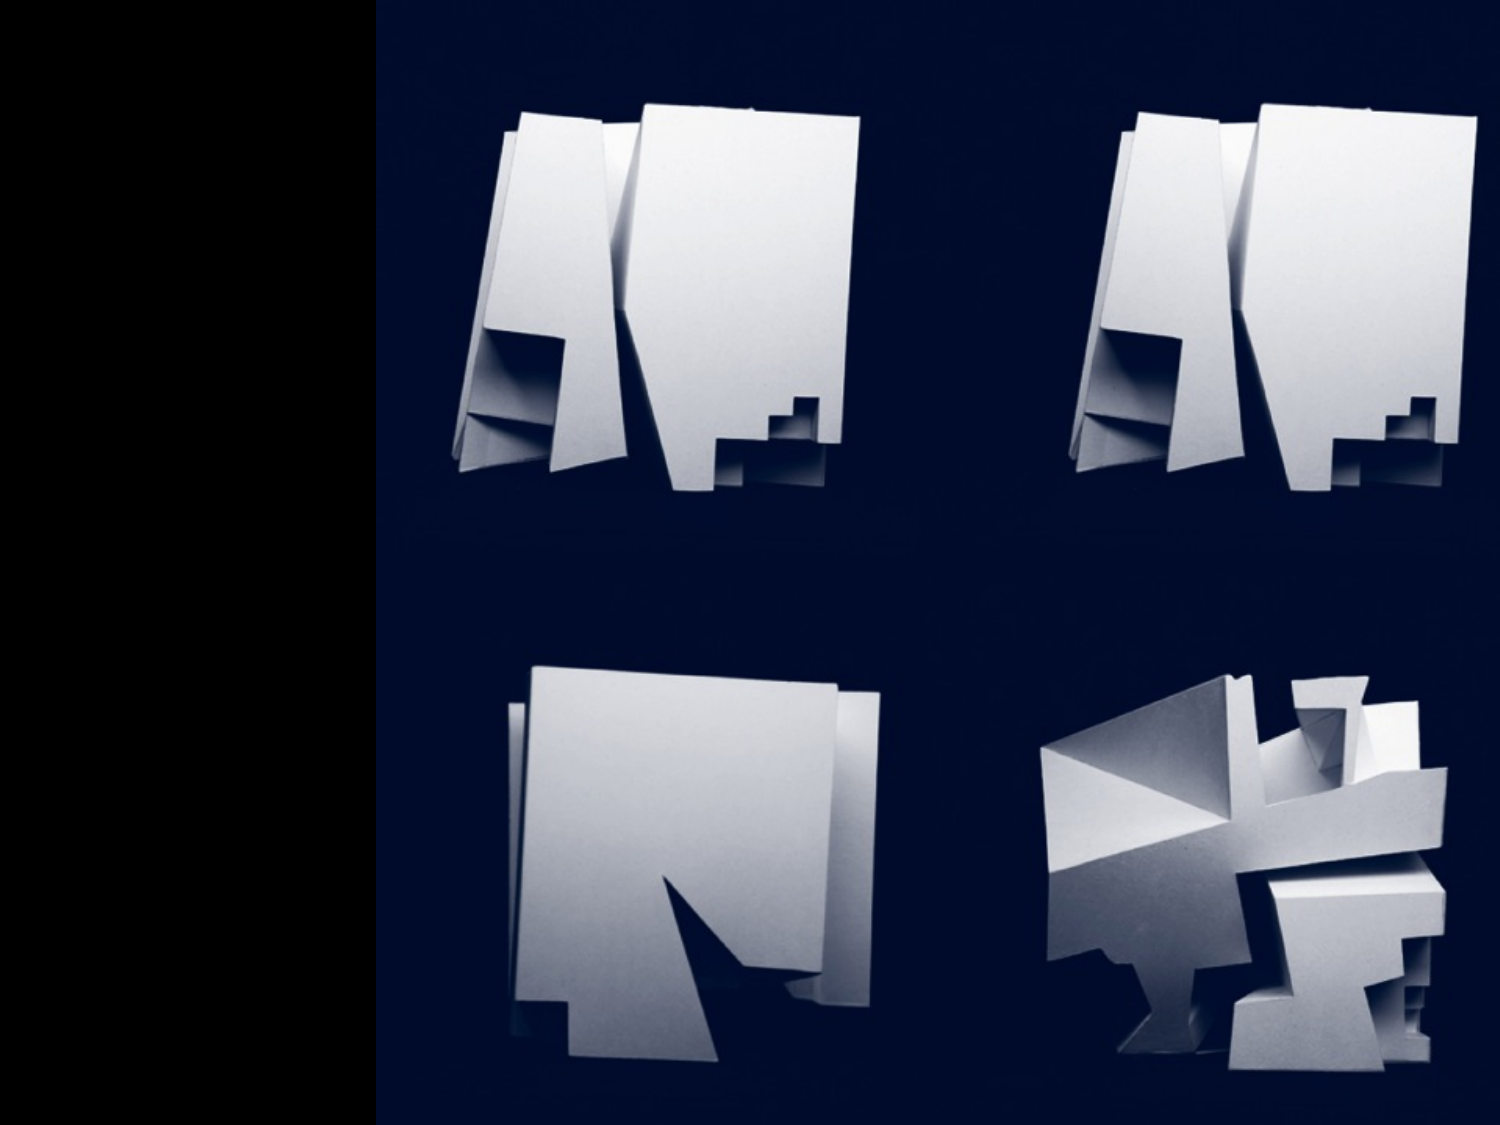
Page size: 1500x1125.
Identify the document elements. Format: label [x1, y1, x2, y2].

picture [375, 0, 1500, 1125]
